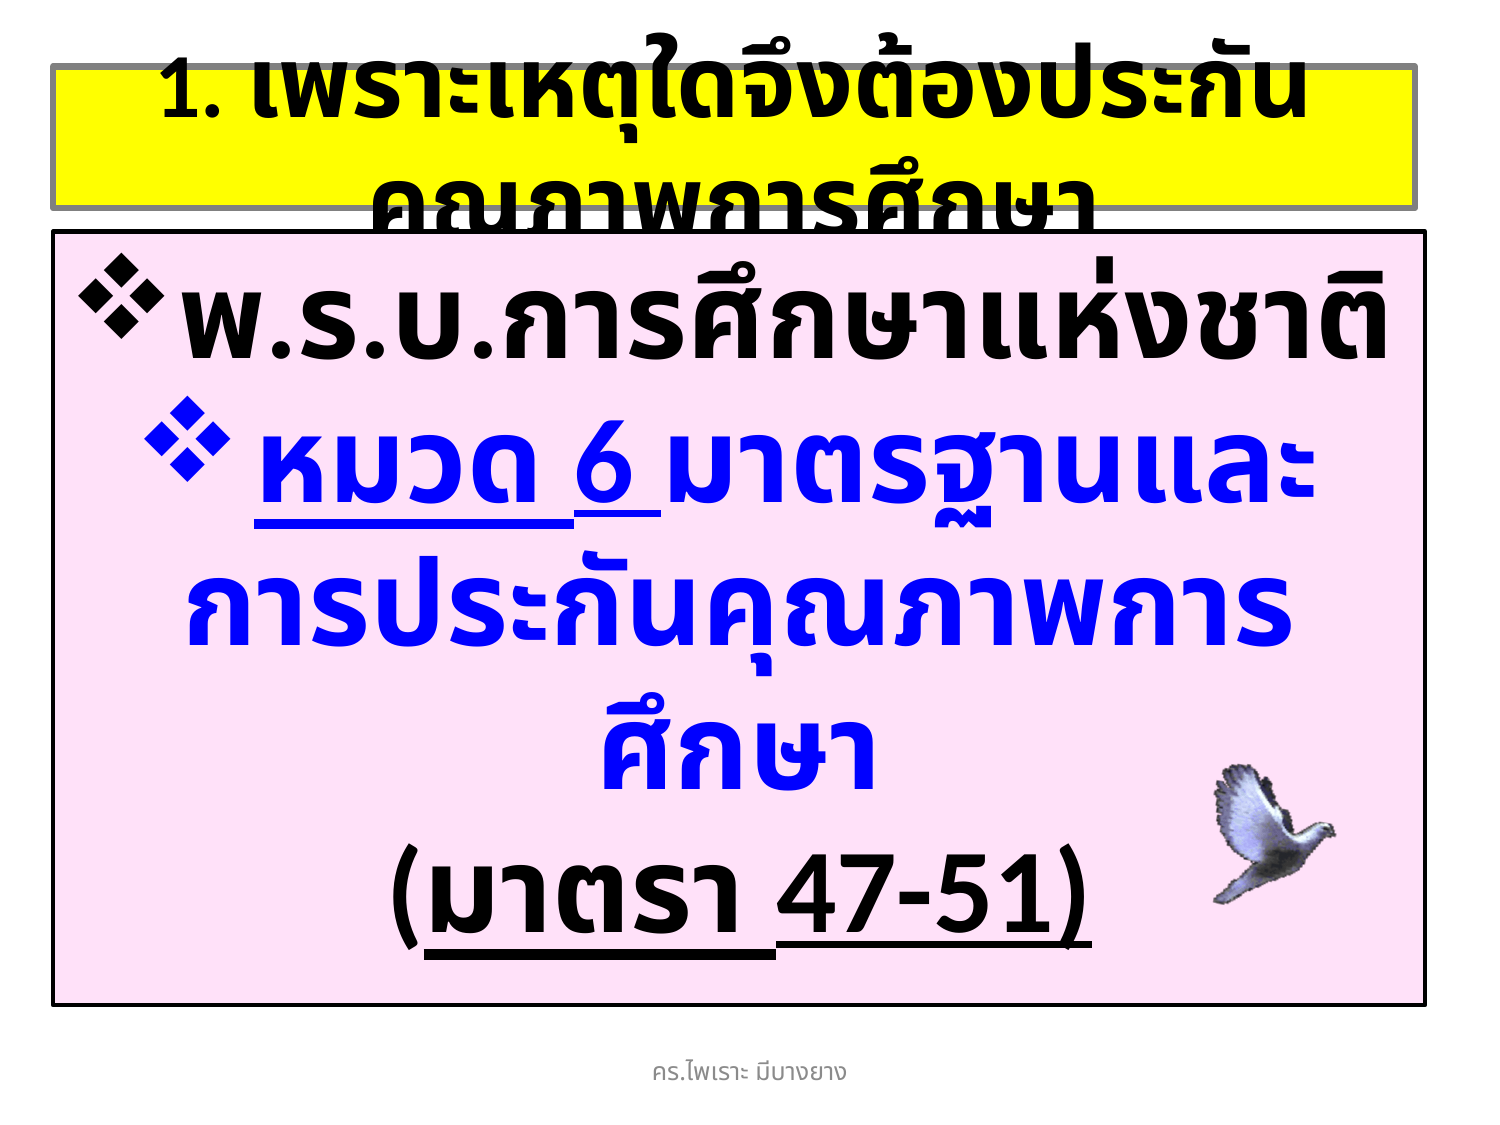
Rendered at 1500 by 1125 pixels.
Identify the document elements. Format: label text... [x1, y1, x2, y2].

picture [1017, 537, 1500, 1125]
title 1. เพราะเหตุใดจึงต้องประกันคุณภาพการศึกษา [53, 66, 1415, 209]
footer คร.ไพเราะ มีบางยาง [512, 1042, 988, 1103]
list พ.ร.บ.การศึกษาแห่งชาติ หมวด 6 มาตรฐานและการประกันคุณภาพการศึกษา (มาตรา 47-51) [53, 231, 1425, 1005]
